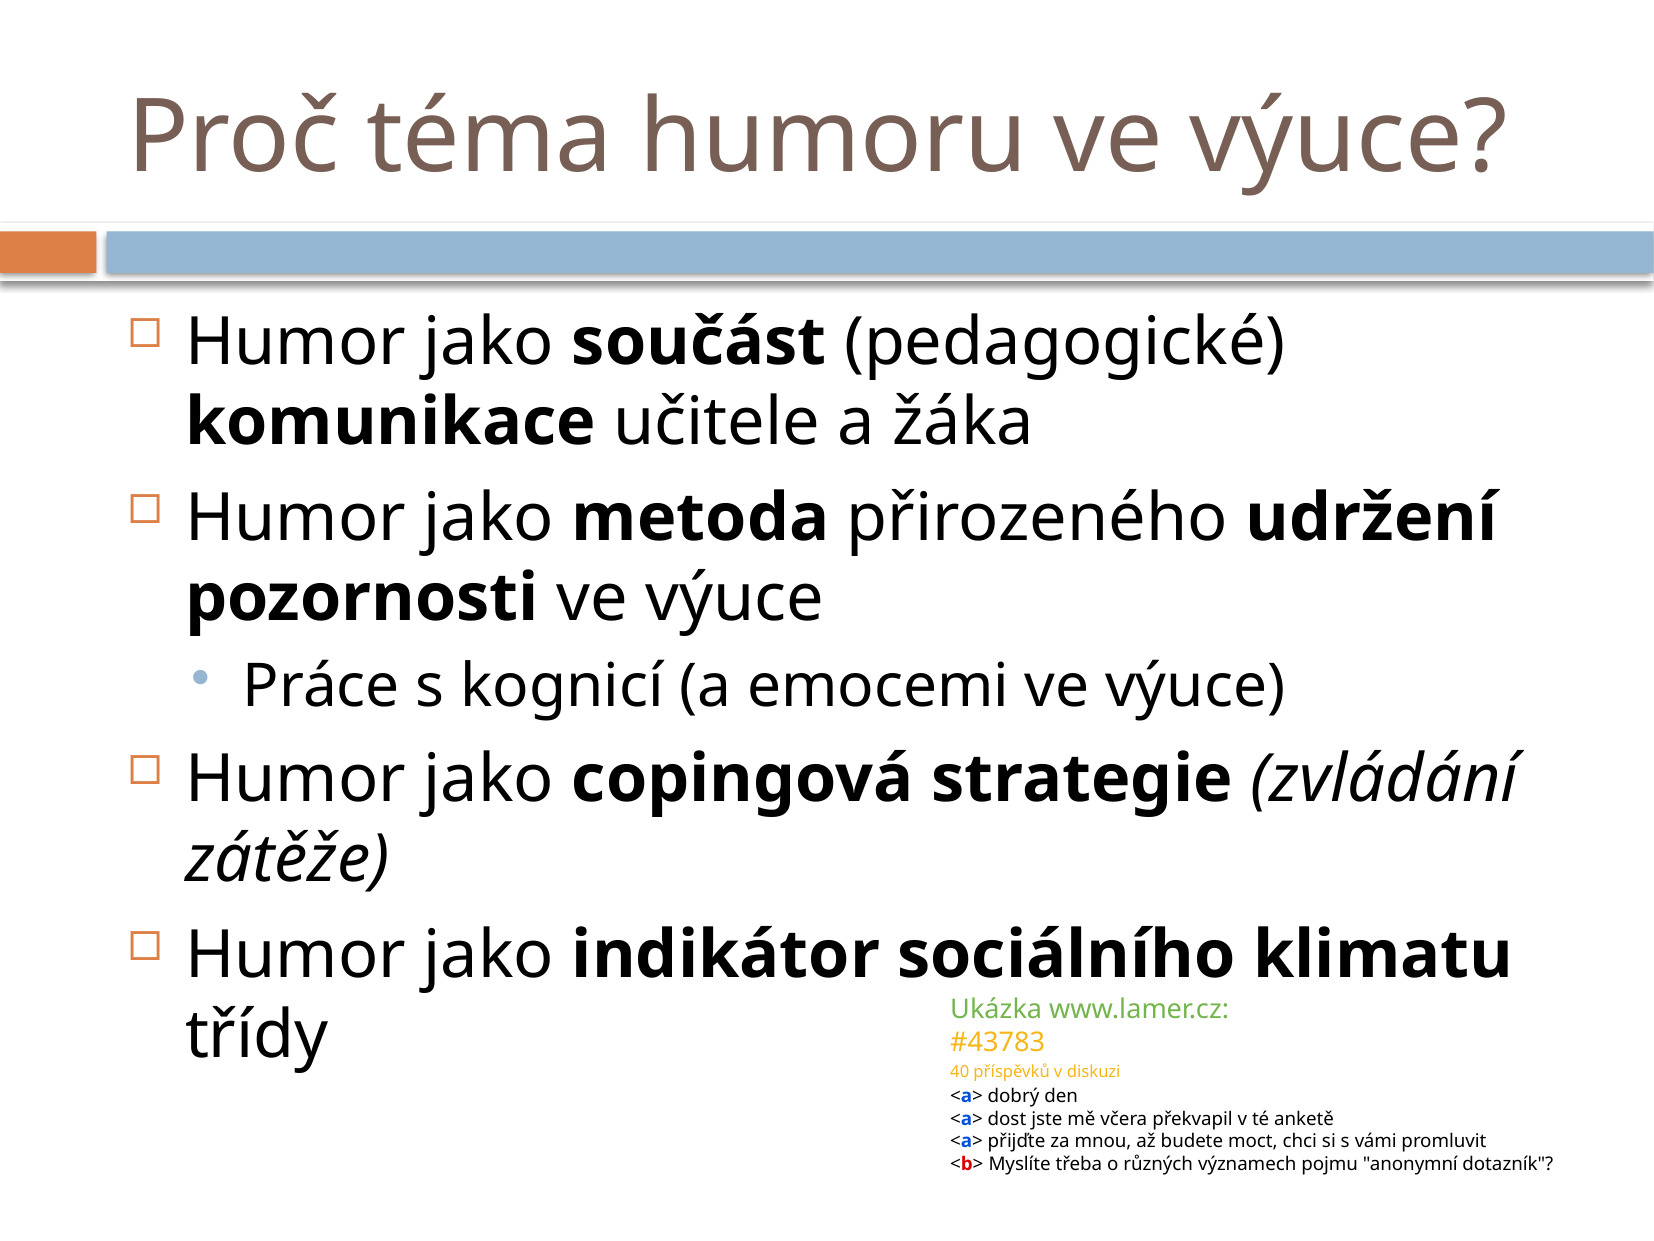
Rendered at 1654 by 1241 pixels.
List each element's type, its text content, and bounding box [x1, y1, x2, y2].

list Humor jako součást (pedagogické) komunikace učitele a žáka Humor jako metoda přirozeného udržení pozornosti ve výuce Práce s kognicí (a emocemi ve výuce) Humor jako copingová strategie (zvládání zátěže) Humor jako indikátor sociálního klimatu třídy [110, 289, 1586, 1103]
title Proč téma humoru ve výuce? [110, 41, 1586, 221]
text_box Ukázka www.lamer.cz: #43783 40 příspěvků v diskuzi <a> dobrý den <a> dost jste mě včera překvapil v té anketě <a> přijďte za mnou, až budete moct, chci si s vámi promluvit <b> Myslíte třeba o různých významech pojmu "anonymní dotazník"? [944, 991, 1560, 1174]
